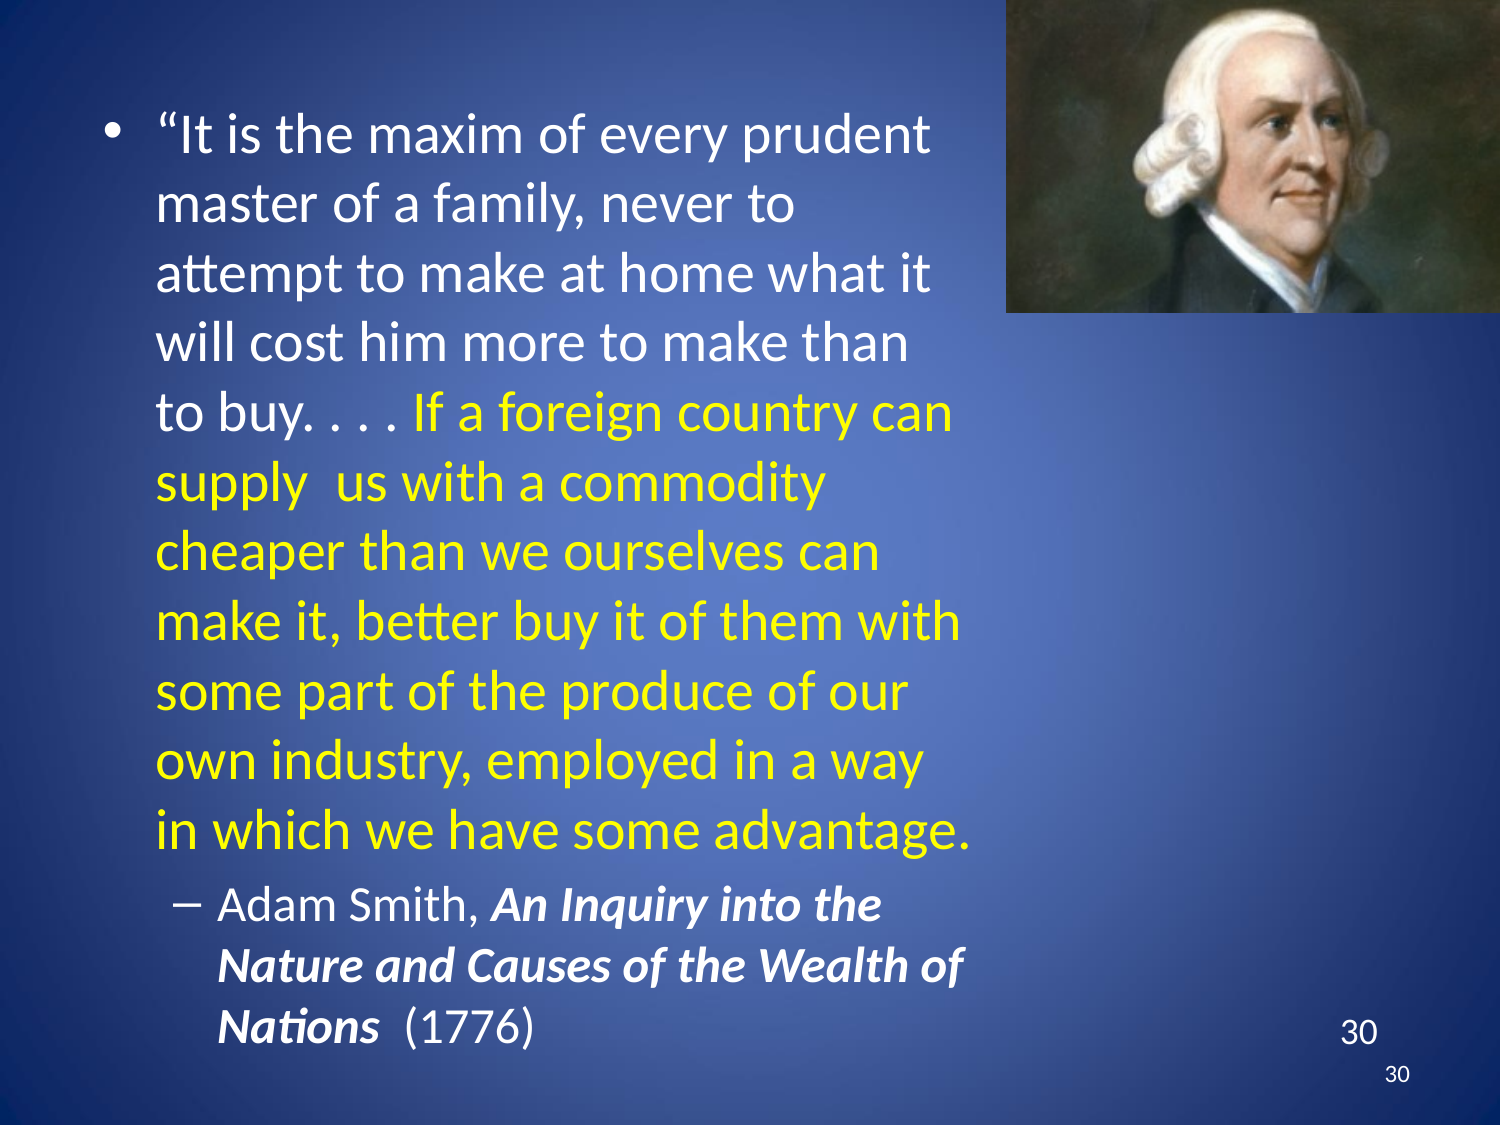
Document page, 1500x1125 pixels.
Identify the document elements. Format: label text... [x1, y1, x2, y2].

picture [0, 0, 1500, 1125]
slide_number 30 [1074, 1042, 1425, 1103]
list “It is the maxim of every prudent master of a family, never to attempt to make at home what it will cost him more to make than to buy. . . . If a foreign country can supply us with a commodity cheaper than we ourselves can make it, better buy it of them with some part of the produce of our own industry, employed in a way in which we have some advantage. Adam Smith, An Inquiry into the Nature and Causes of the Wealth of Nations (1776) [87, 87, 988, 1088]
